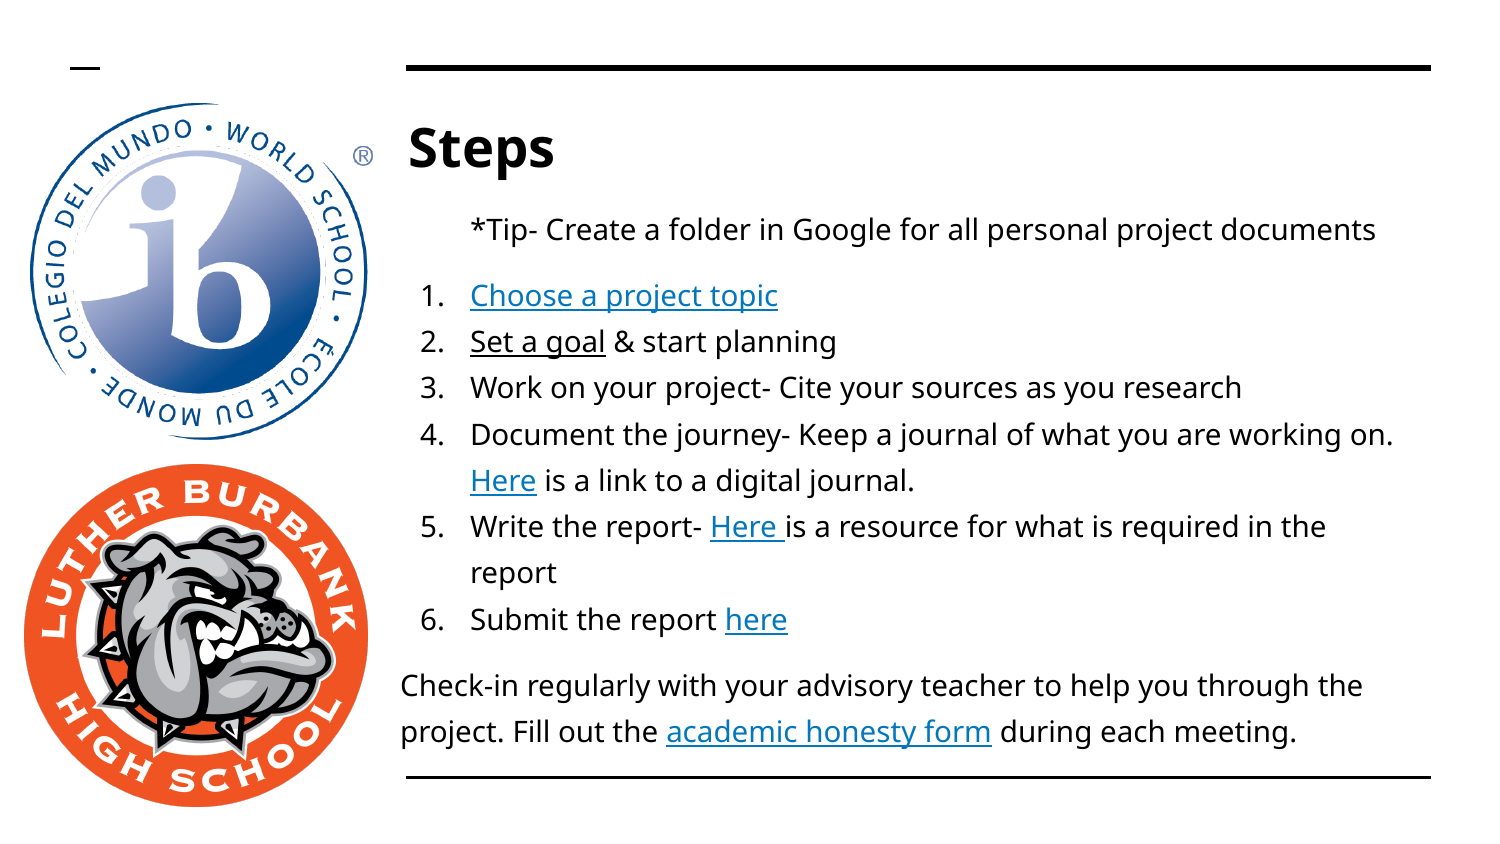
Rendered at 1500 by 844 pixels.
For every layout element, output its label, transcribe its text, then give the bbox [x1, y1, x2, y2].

title Steps [393, 94, 1431, 199]
list *Tip- Create a folder in Google for all personal project documents Choose a project topic Set a goal & start planning Work on your project- Cite your sources as you research Document the journey- Keep a journal of what you are working on. Here is a link to a digital journal. Write the report- Here is a resource for what is required in the report Submit the report here Check-in regularly with your advisory teacher to help you through the project. Fill out the academic honesty form during each meeting. [385, 187, 1423, 775]
picture [29, 103, 373, 440]
picture [24, 463, 368, 807]
